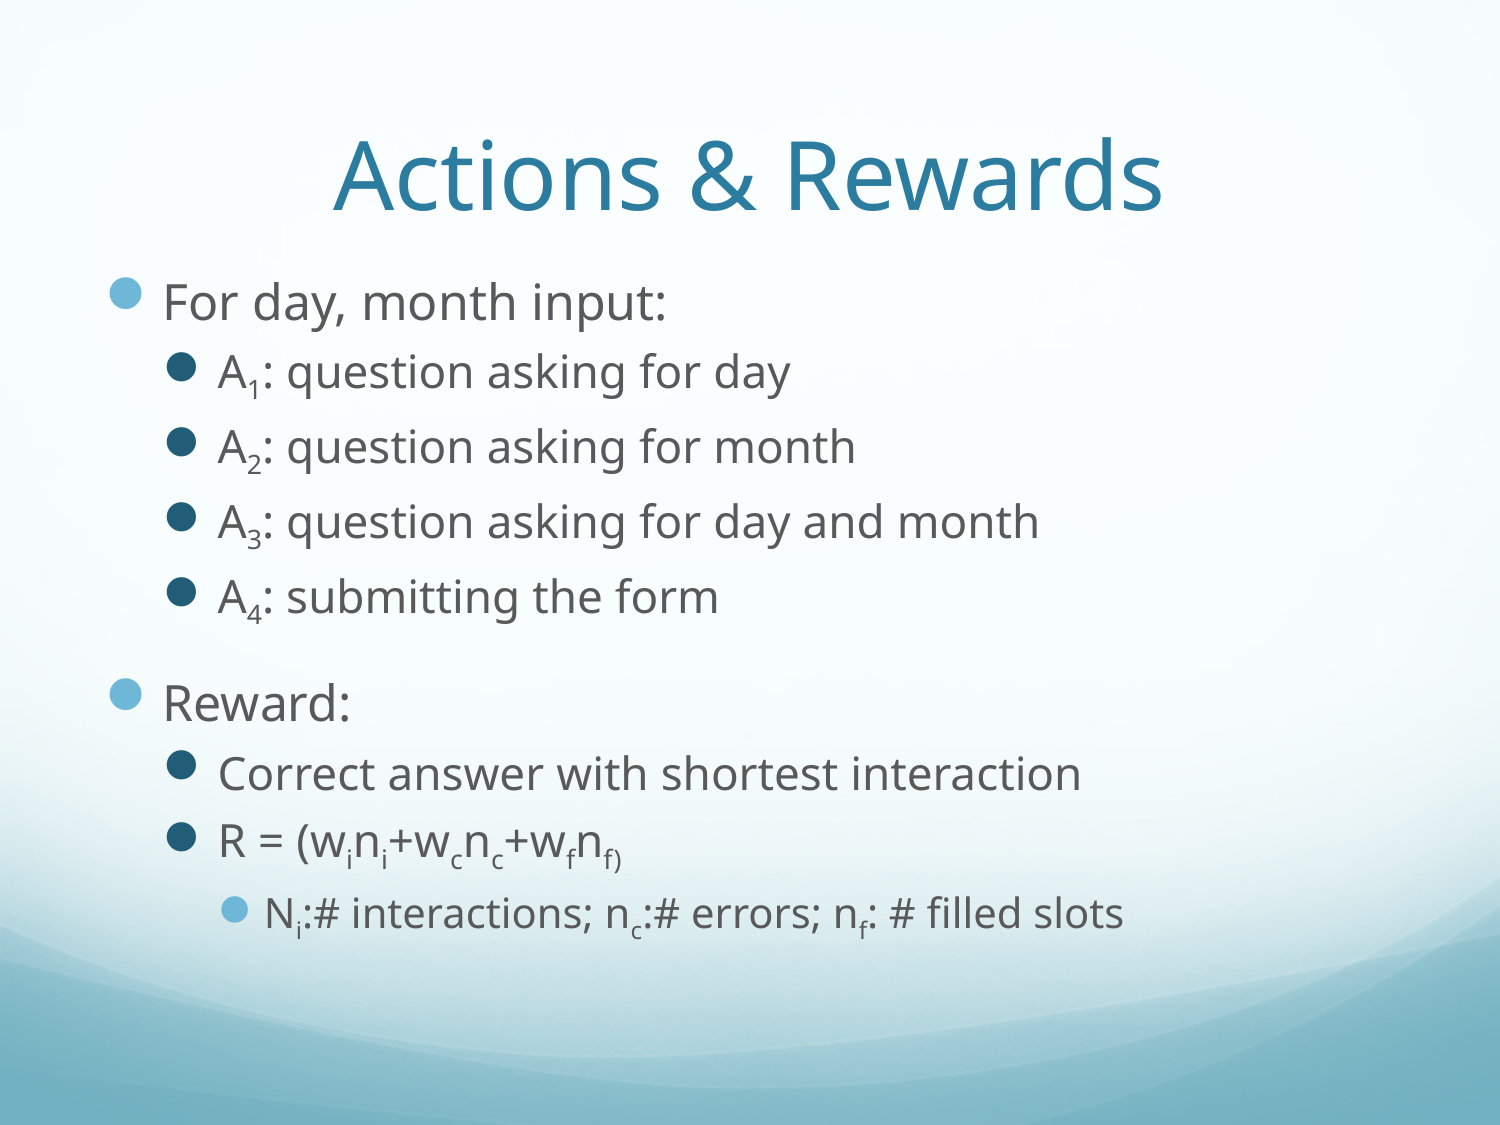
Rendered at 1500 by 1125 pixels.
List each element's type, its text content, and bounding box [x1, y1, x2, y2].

list For day, month input: A1: question asking for day A2: question asking for month A3: question asking for day and month A4: submitting the form Reward: Correct answer with shortest interaction R = (wini+wcnc+wfnf) Ni:# interactions; nc:# errors; nf: # filled slots [90, 262, 1410, 975]
title Actions & Rewards [90, 17, 1410, 237]
